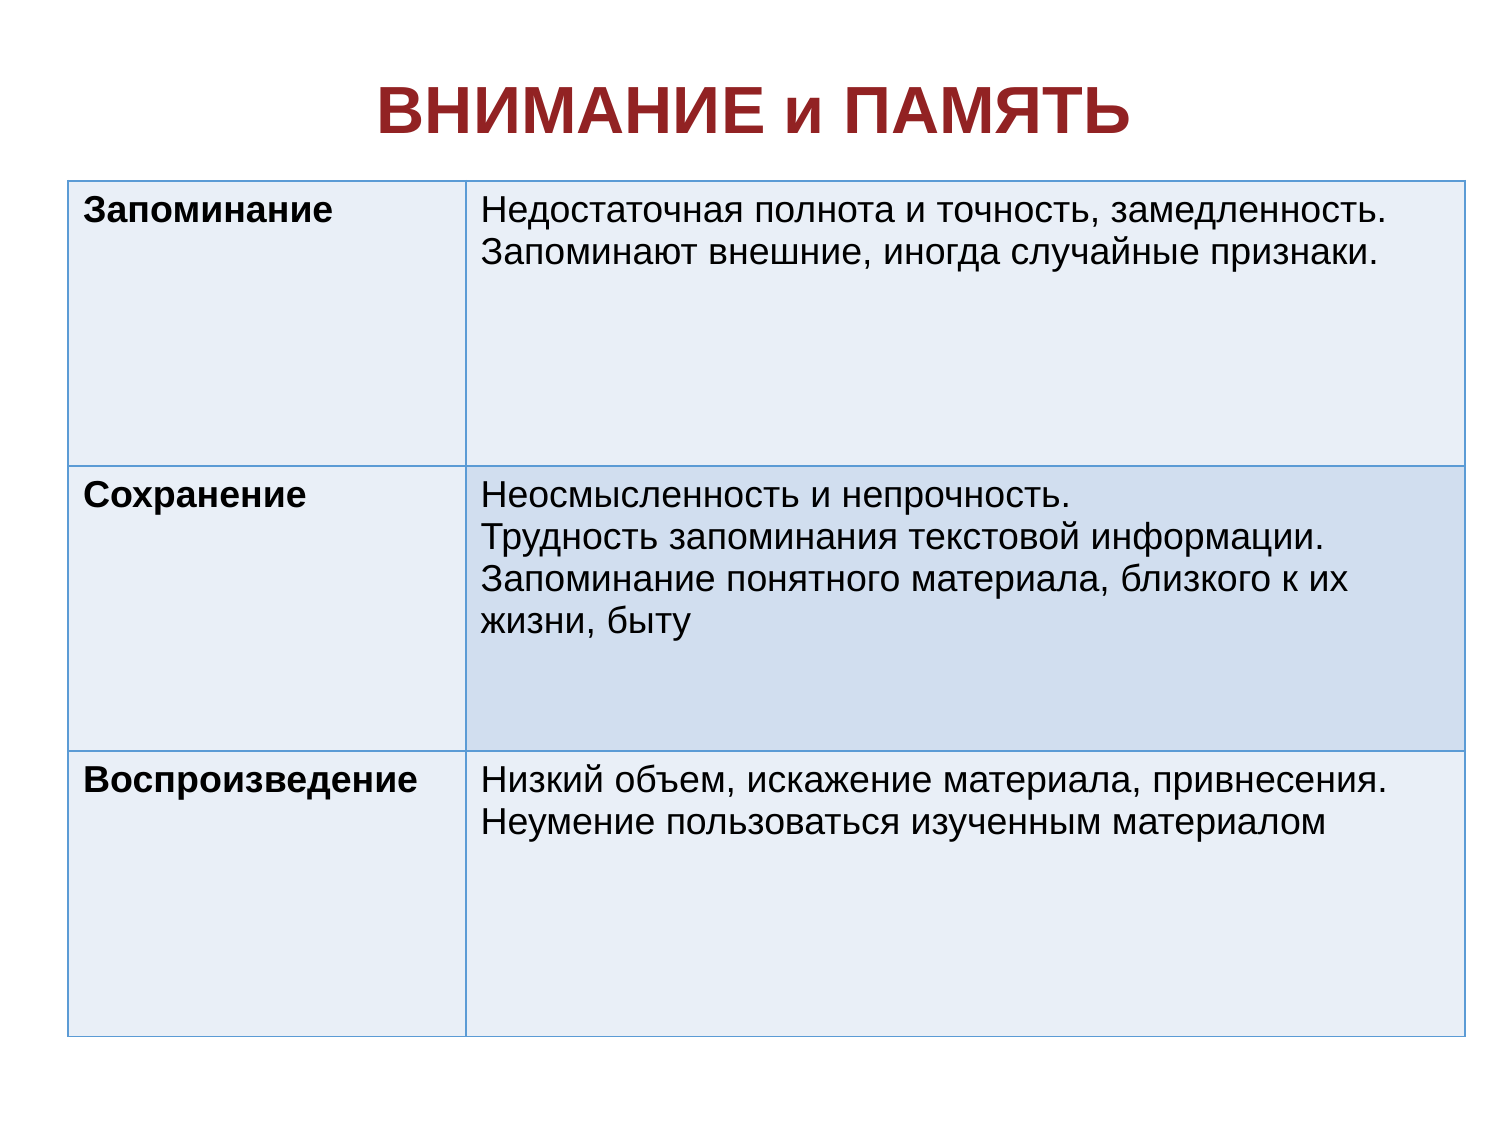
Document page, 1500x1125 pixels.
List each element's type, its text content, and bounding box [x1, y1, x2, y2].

table_cell Сохранение [69, 467, 465, 750]
table_cell Воспроизведение [69, 752, 465, 1036]
table_header Запоминание [69, 182, 465, 465]
text_box ВНИМАНИЕ и ПАМЯТЬ [341, 45, 1168, 170]
table_header Недостаточная полнота и точность, замедленность. Запоминают внешние, иногда случайные признаки. [467, 182, 1464, 465]
table_cell Низкий объем, искажение материала, привнесения. Неумение пользоваться изученным материалом [467, 752, 1464, 1036]
table_cell Неосмысленность и непрочность. Трудность запоминания текстовой информации. Запоминание понятного материала, близкого к их жизни, быту [467, 467, 1464, 750]
